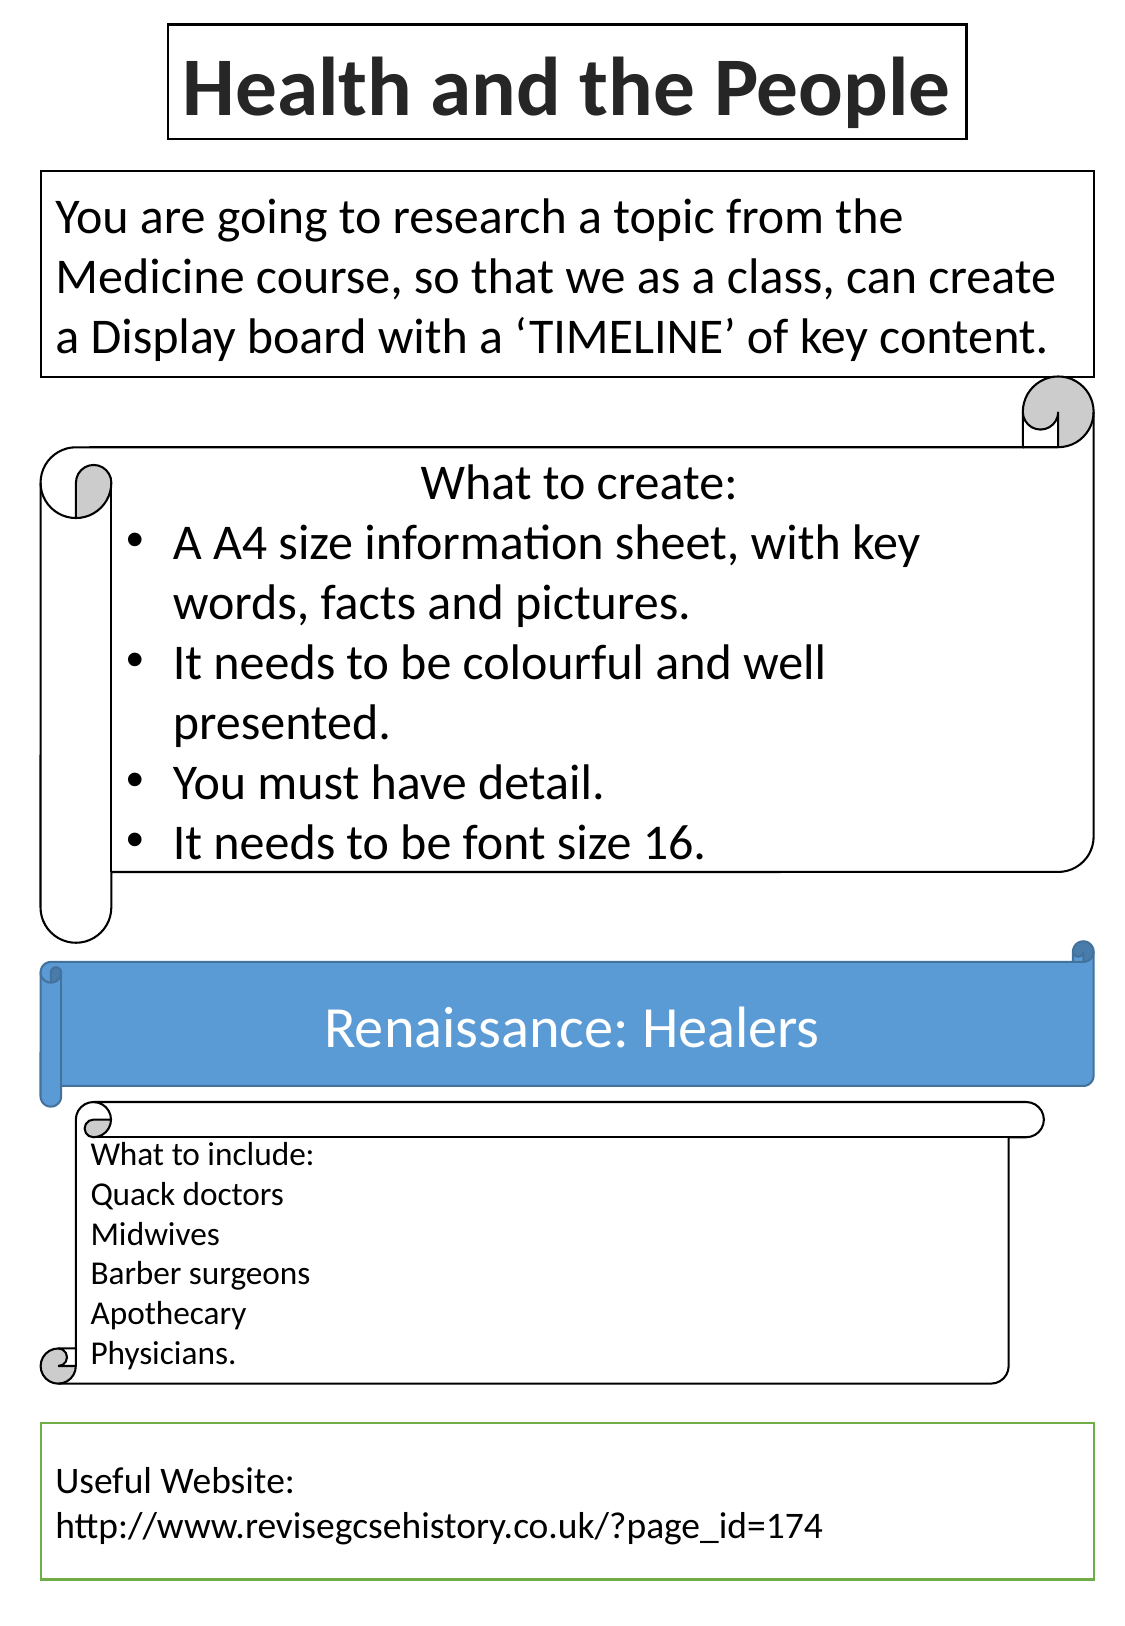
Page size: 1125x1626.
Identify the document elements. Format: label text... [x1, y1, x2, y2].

text_box Health and the People [167, 23, 968, 140]
text_box You are going to research a topic from the Medicine course, so that we as a class, can create a Display board with a ‘TIMELINE’ of key content. [40, 170, 1095, 378]
text_box What to include: Quack doctors Midwives Barber surgeons Apothecary Physicians. [39, 1100, 1045, 1385]
text_box What to create: A A4 size information sheet, with key words, facts and pictures. It needs to be colourful and well presented. You must have detail. It needs to be font size 16. [39, 375, 1095, 944]
text_box Renaissance: Healers [39, 940, 1095, 1108]
text_box Useful Website: http://www.revisegcsehistory.co.uk/?page_id=174 [40, 1422, 1095, 1581]
